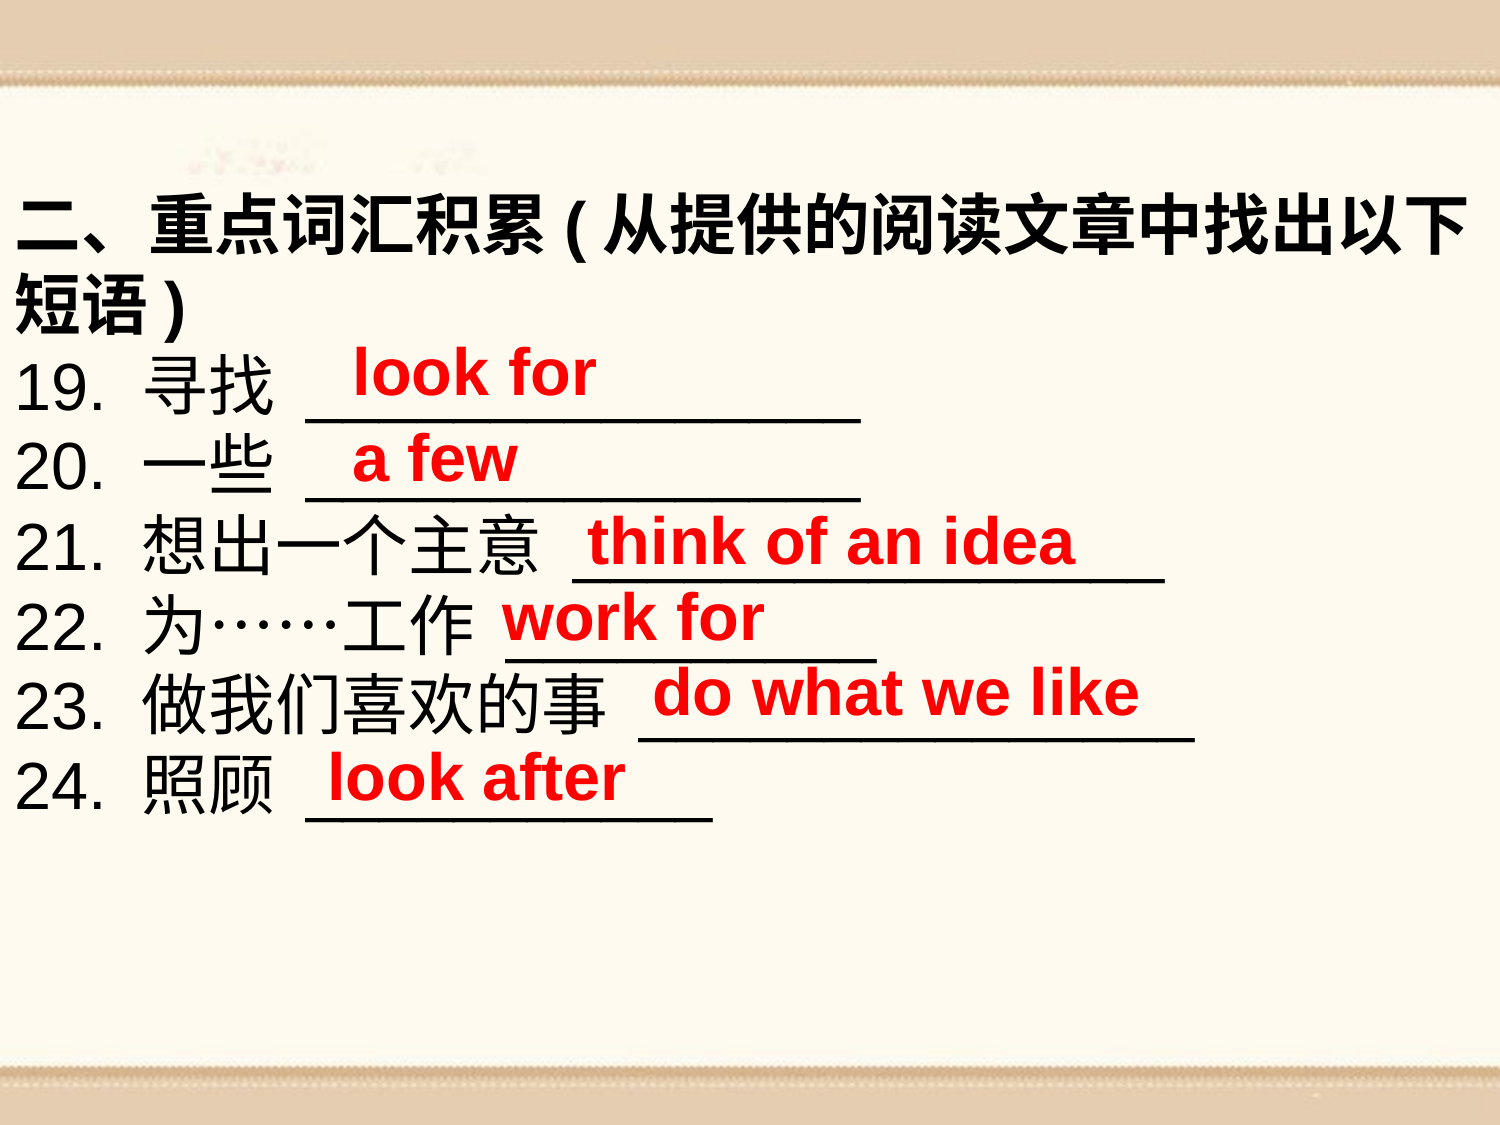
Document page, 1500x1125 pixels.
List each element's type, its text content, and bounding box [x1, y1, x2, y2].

text_box a few [337, 407, 714, 503]
text_box 二、重点词汇积累(从提供的阅读文章中找出以下短语) 19. 寻找 _______________ 20. 一些 _______________ 21. 想出一个主意 ________________ 22. 为……工作 __________ 23. 做我们喜欢的事 _______________ 24. 照顾 ___________ [0, 176, 1500, 831]
text_box work for [487, 566, 920, 661]
text_box look for [337, 321, 704, 407]
text_box do what we like [637, 641, 1236, 736]
text_box look after [312, 726, 805, 822]
picture [0, 0, 1500, 176]
picture [0, 831, 1500, 1125]
text_box think of an idea [572, 490, 1125, 586]
